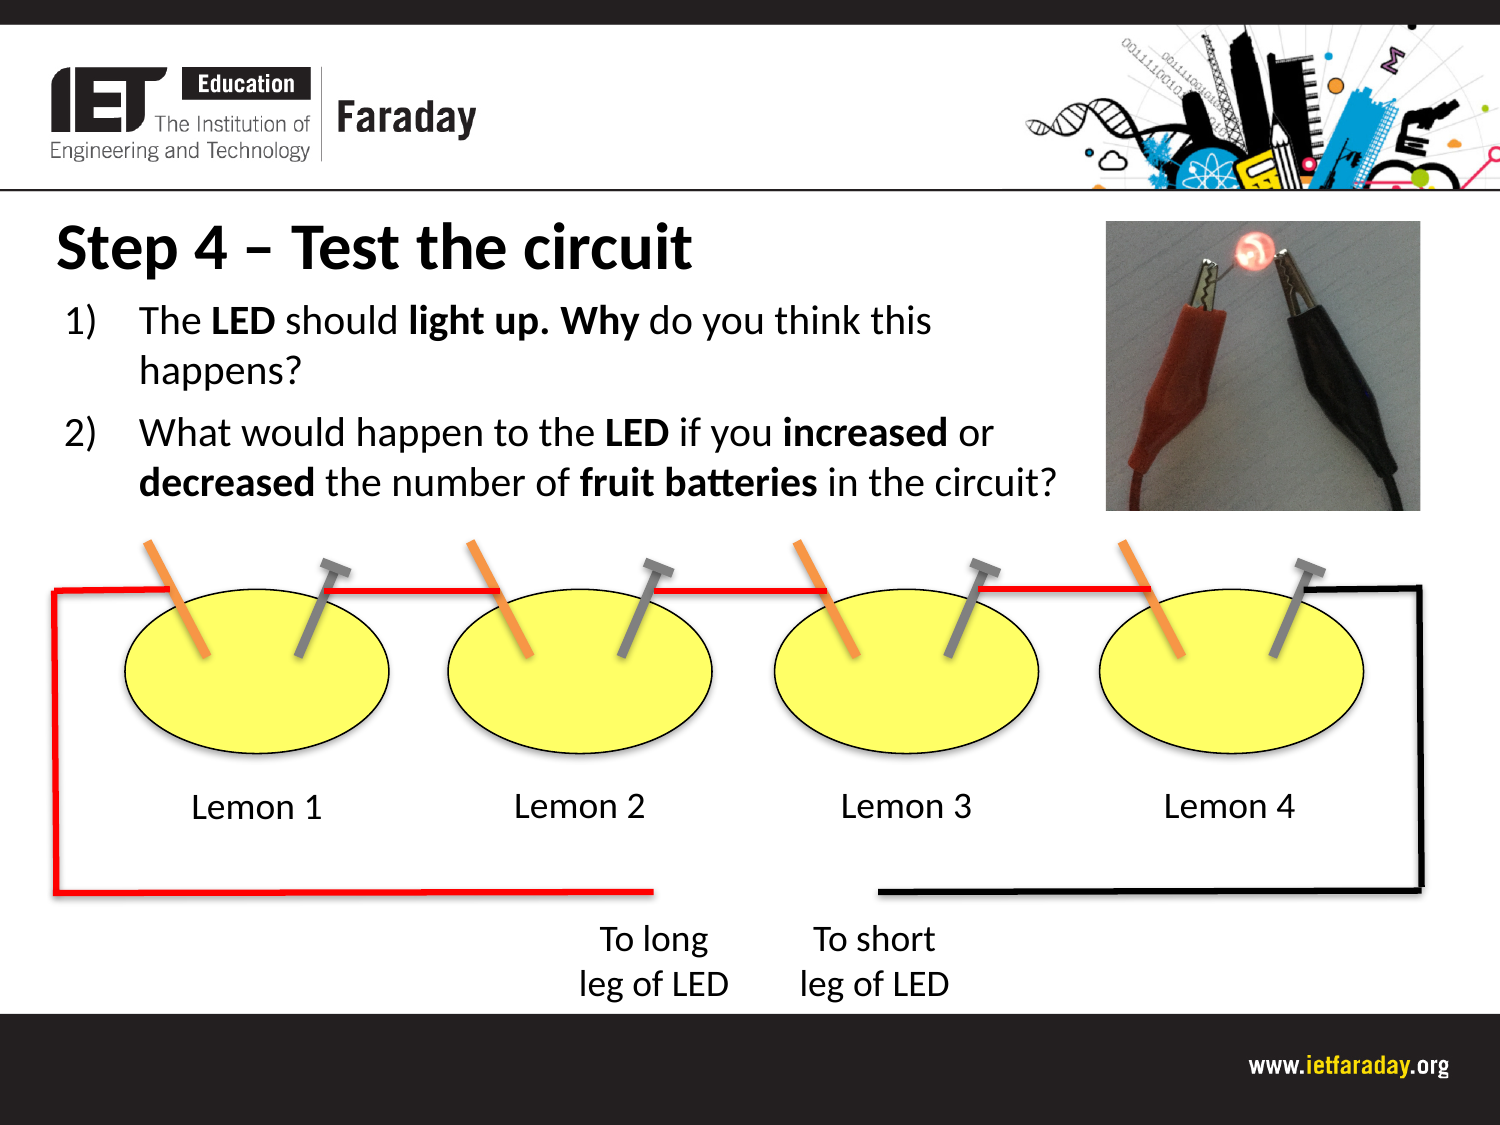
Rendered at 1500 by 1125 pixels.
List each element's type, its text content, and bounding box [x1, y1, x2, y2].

text_box The LED should light up. Why do you think this happens? What would happen to the LED if you increased or decreased the number of fruit batteries in the circuit? [49, 285, 1091, 576]
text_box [124, 541, 1364, 836]
text_box Step 4 – Test the circuit [41, 195, 1306, 291]
picture [0, 0, 1500, 1125]
text_box To short leg of LED [781, 906, 968, 1011]
text_box To long leg of LED [560, 906, 748, 1011]
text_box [53, 590, 57, 891]
